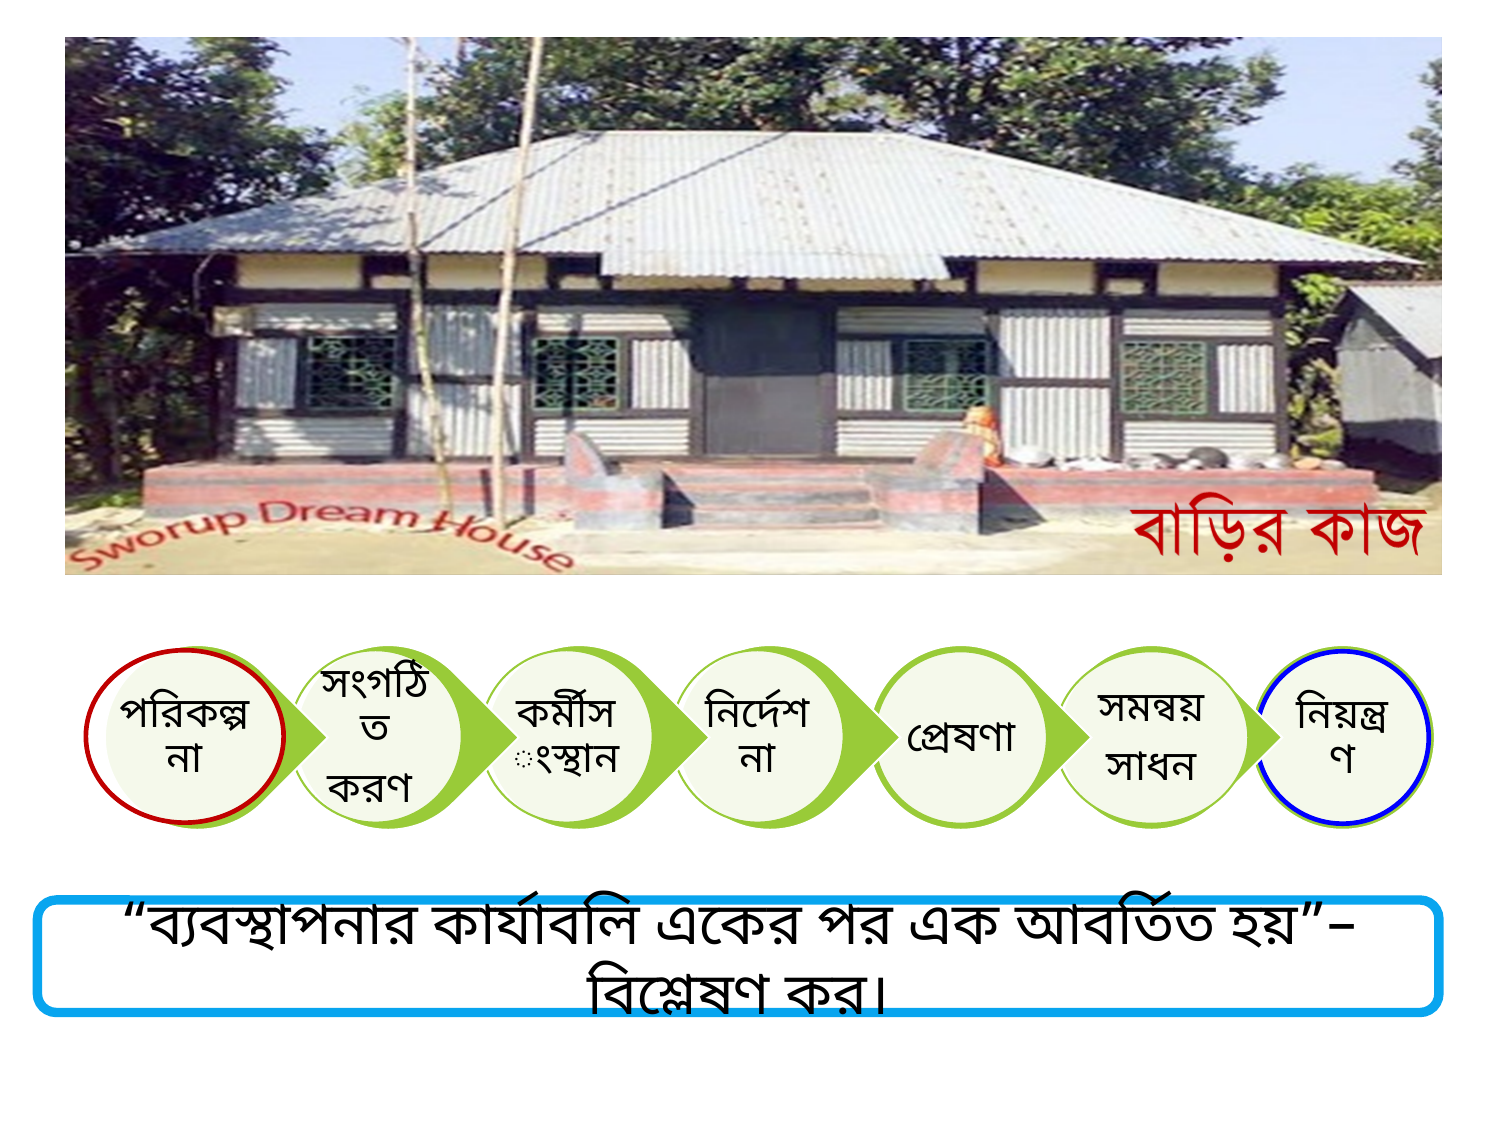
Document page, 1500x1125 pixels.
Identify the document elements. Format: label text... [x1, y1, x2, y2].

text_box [62, 574, 1439, 900]
picture [65, 37, 1475, 634]
text_box “ব্যবস্থাপনার কার্যাবলি একের পর এক আবর্তিত হয়”–বিশ্লেষণ কর। [36, 898, 1440, 1014]
